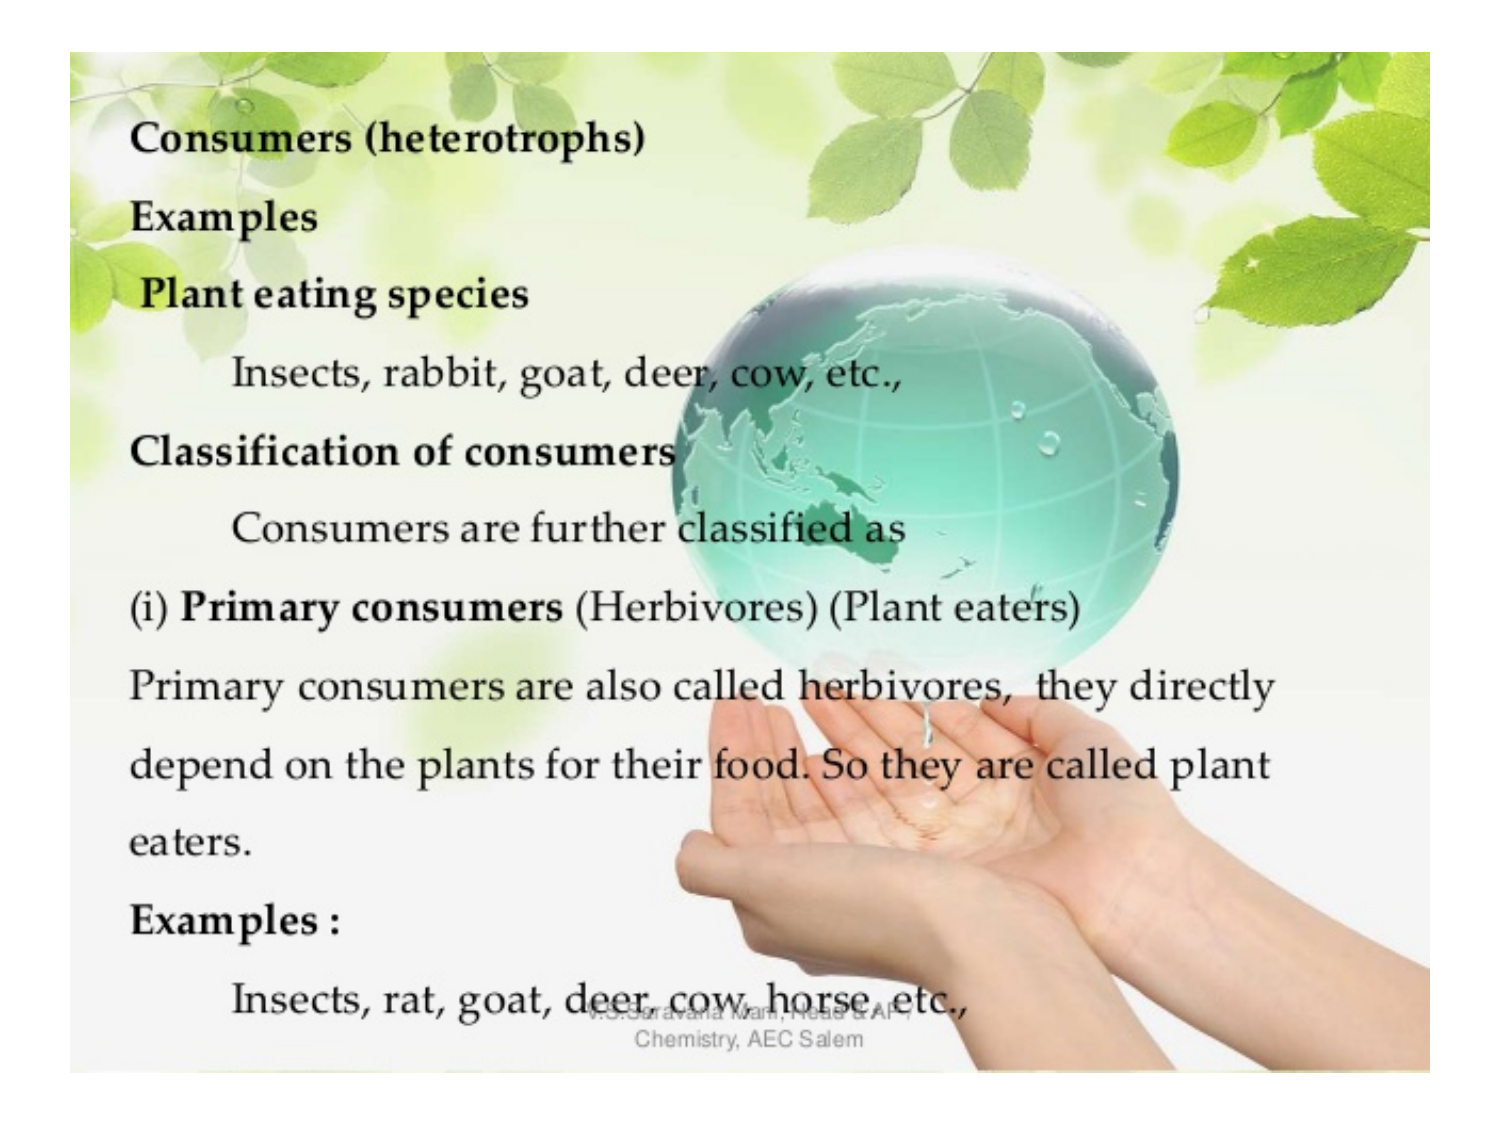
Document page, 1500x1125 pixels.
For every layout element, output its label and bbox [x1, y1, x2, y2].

picture [70, 52, 1430, 1073]
